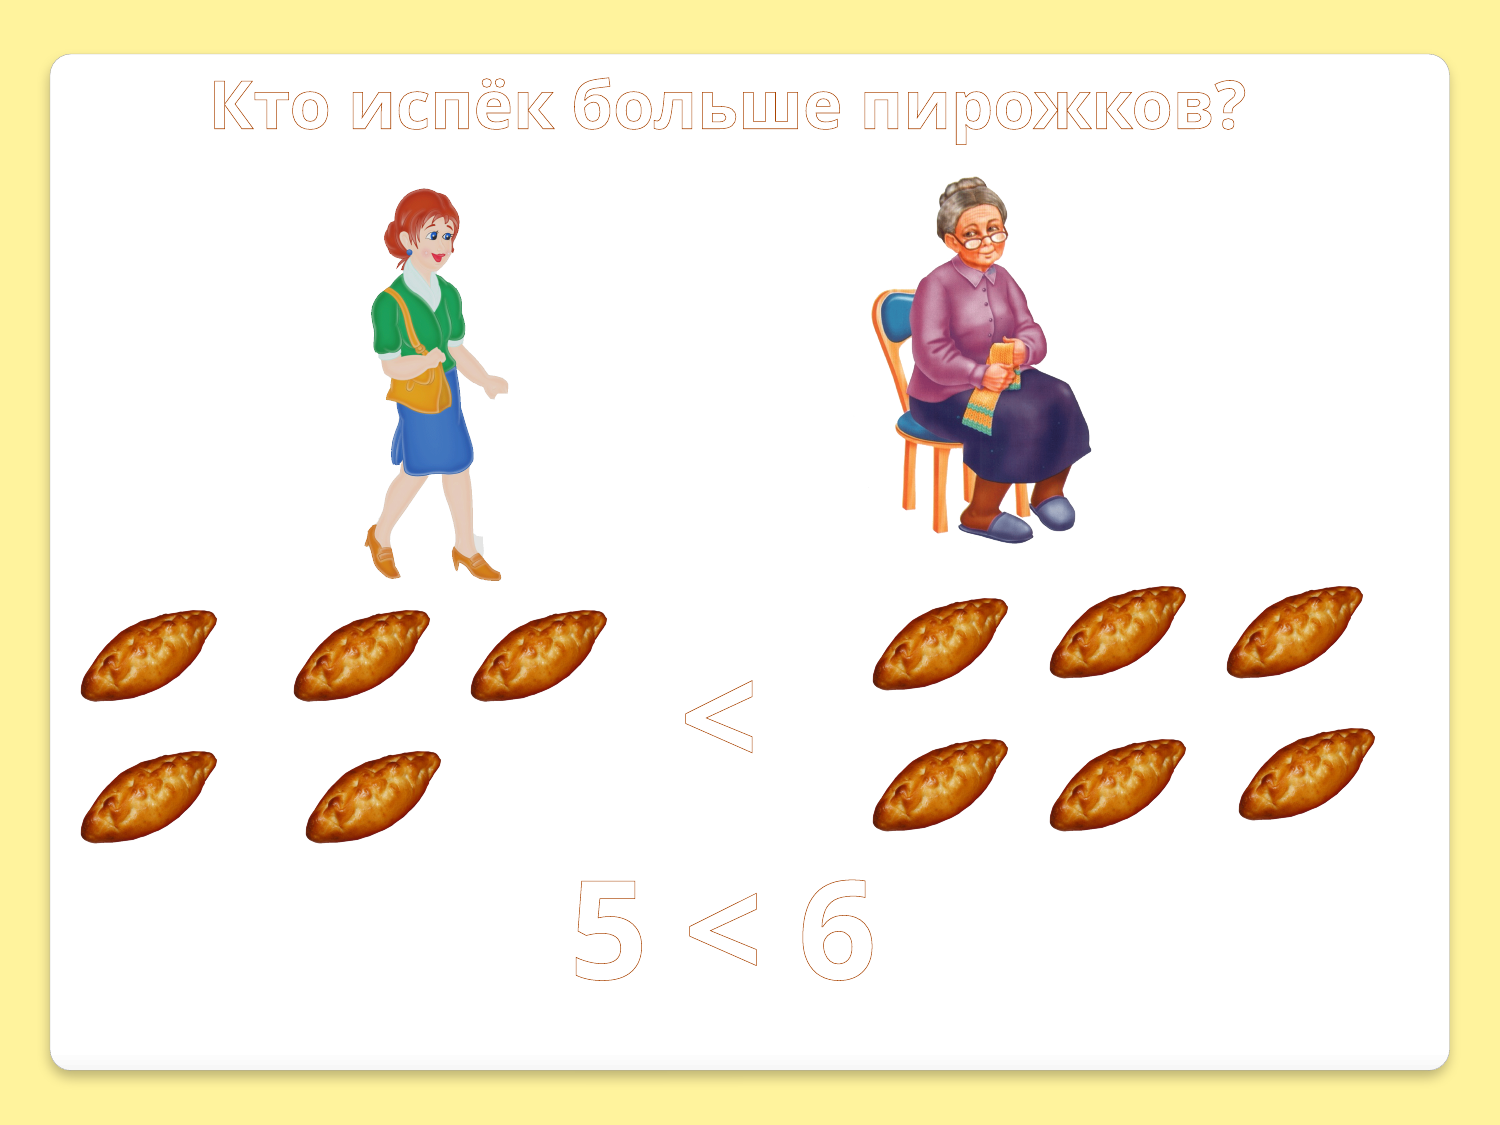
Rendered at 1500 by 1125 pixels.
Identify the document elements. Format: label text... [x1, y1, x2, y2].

picture [820, 172, 1117, 545]
picture [289, 172, 613, 874]
picture [76, 585, 223, 874]
text_box Кто испёк больше пирожков? [193, 54, 1263, 150]
picture [1045, 562, 1192, 709]
picture [1222, 562, 1381, 851]
picture [867, 574, 1015, 863]
picture [1045, 715, 1192, 863]
text_box 5 < 6 [554, 834, 893, 1015]
text_box < [664, 621, 774, 802]
